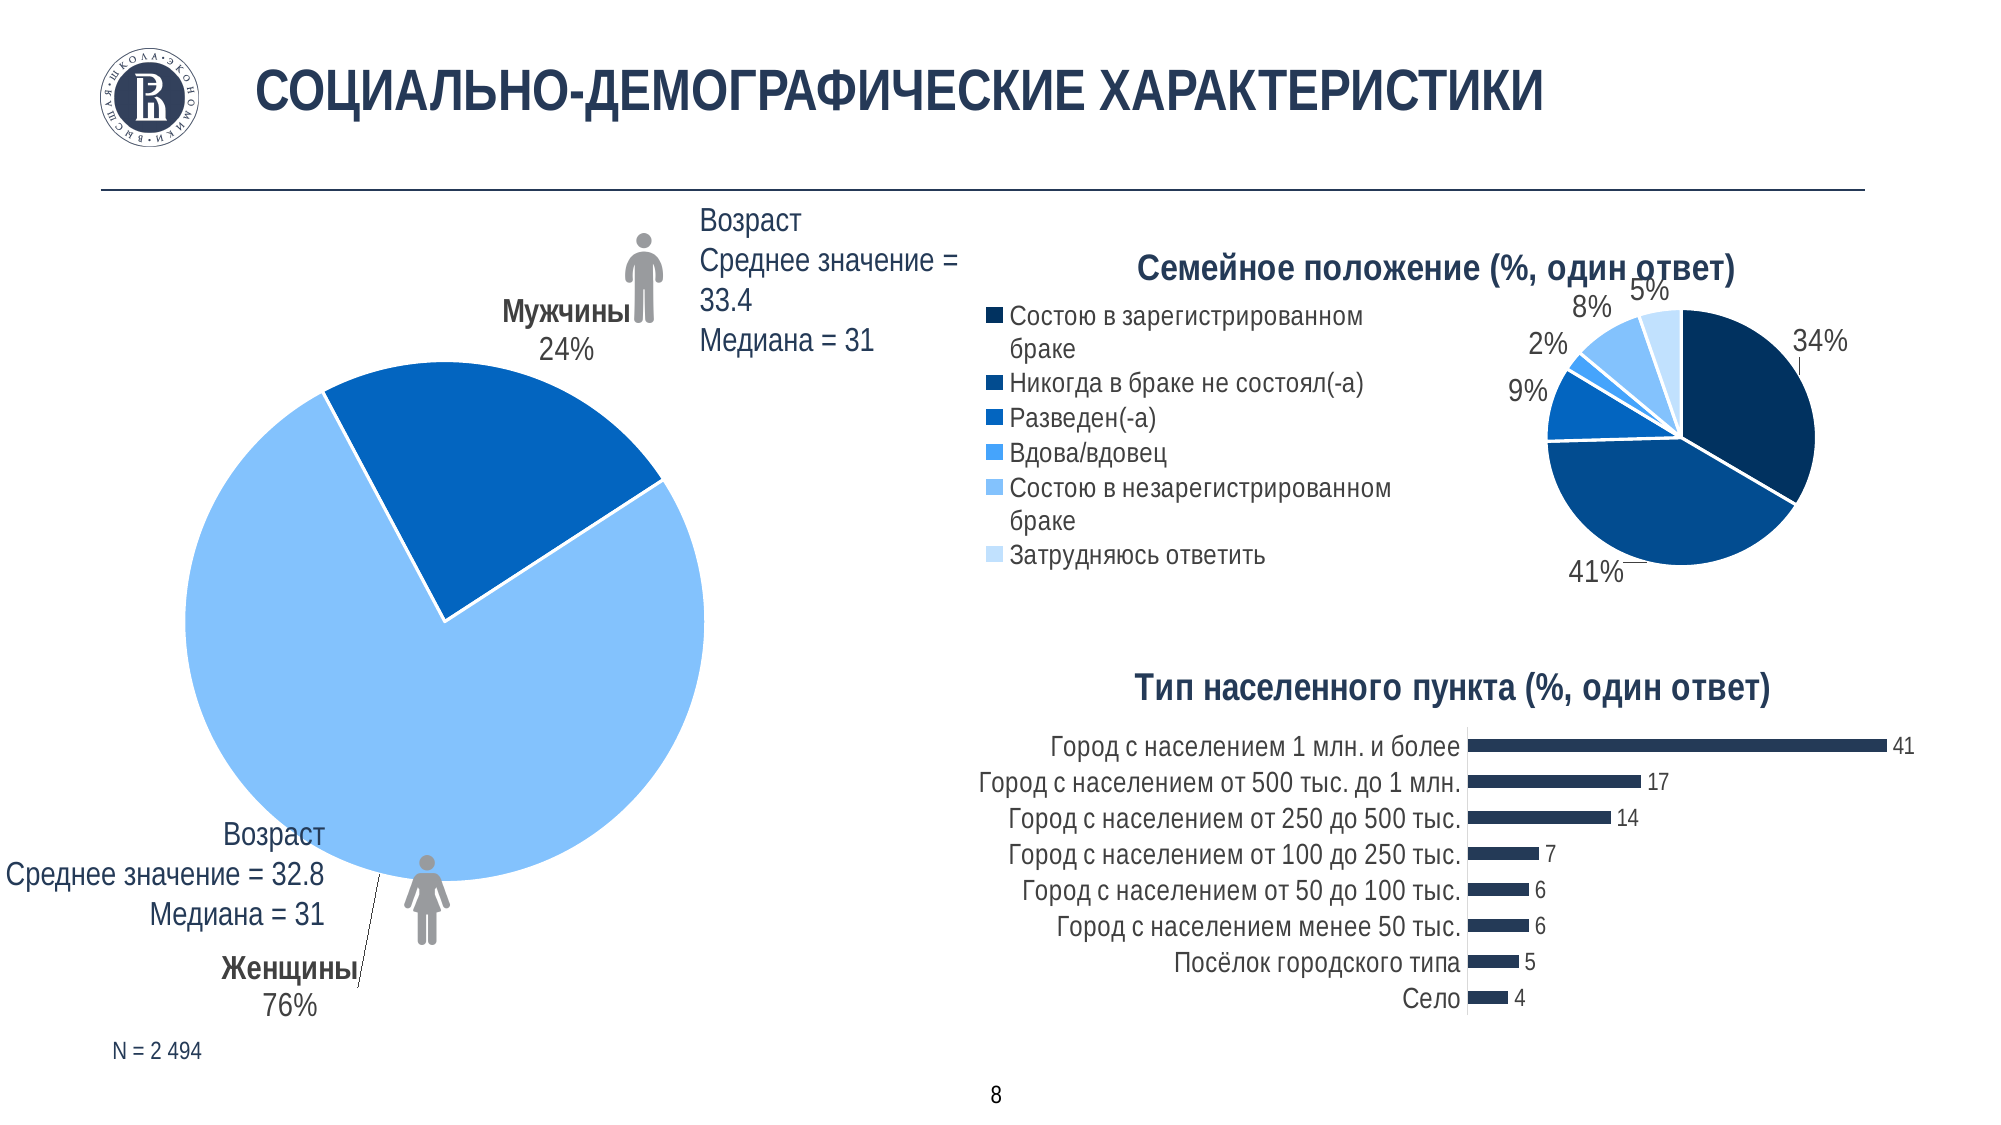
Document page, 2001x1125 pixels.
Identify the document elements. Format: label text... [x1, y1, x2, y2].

text_box Возраст Среднее значение = 33.4 Медиана = 31 [687, 186, 1000, 370]
picture [100, 48, 199, 147]
chart [958, 637, 1948, 1023]
text_box социально-демографические характеристики [249, 46, 1863, 180]
text_box N = 2 494 [100, 1031, 229, 1077]
picture [599, 233, 689, 323]
slide_number 8 [978, 1066, 1029, 1122]
chart [52, 220, 858, 1023]
text_box Возраст Среднее значение = 32.8 Медиана = 31 [0, 800, 45, 944]
chart [956, 220, 1918, 607]
picture [382, 855, 472, 945]
